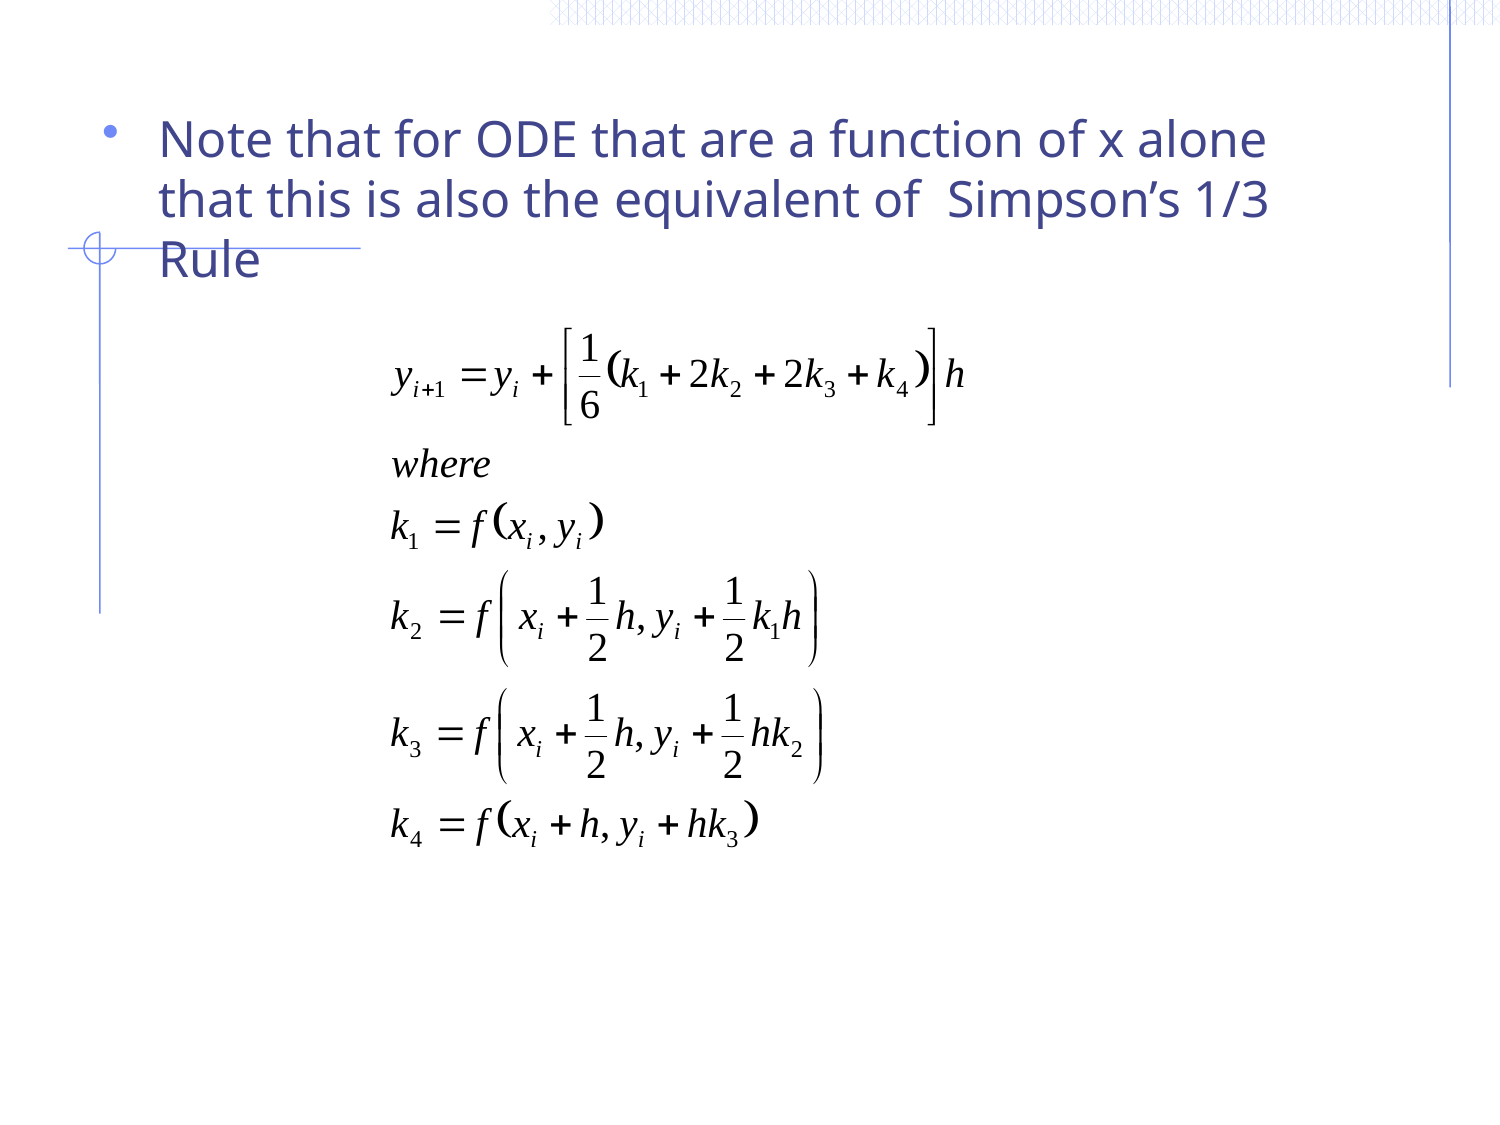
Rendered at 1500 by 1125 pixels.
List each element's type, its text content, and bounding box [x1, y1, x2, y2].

list Note that for ODE that are a function of x alone that this is also the equivalent of Simpson’s 1/3 Rule [87, 99, 1363, 390]
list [387, 324, 968, 852]
